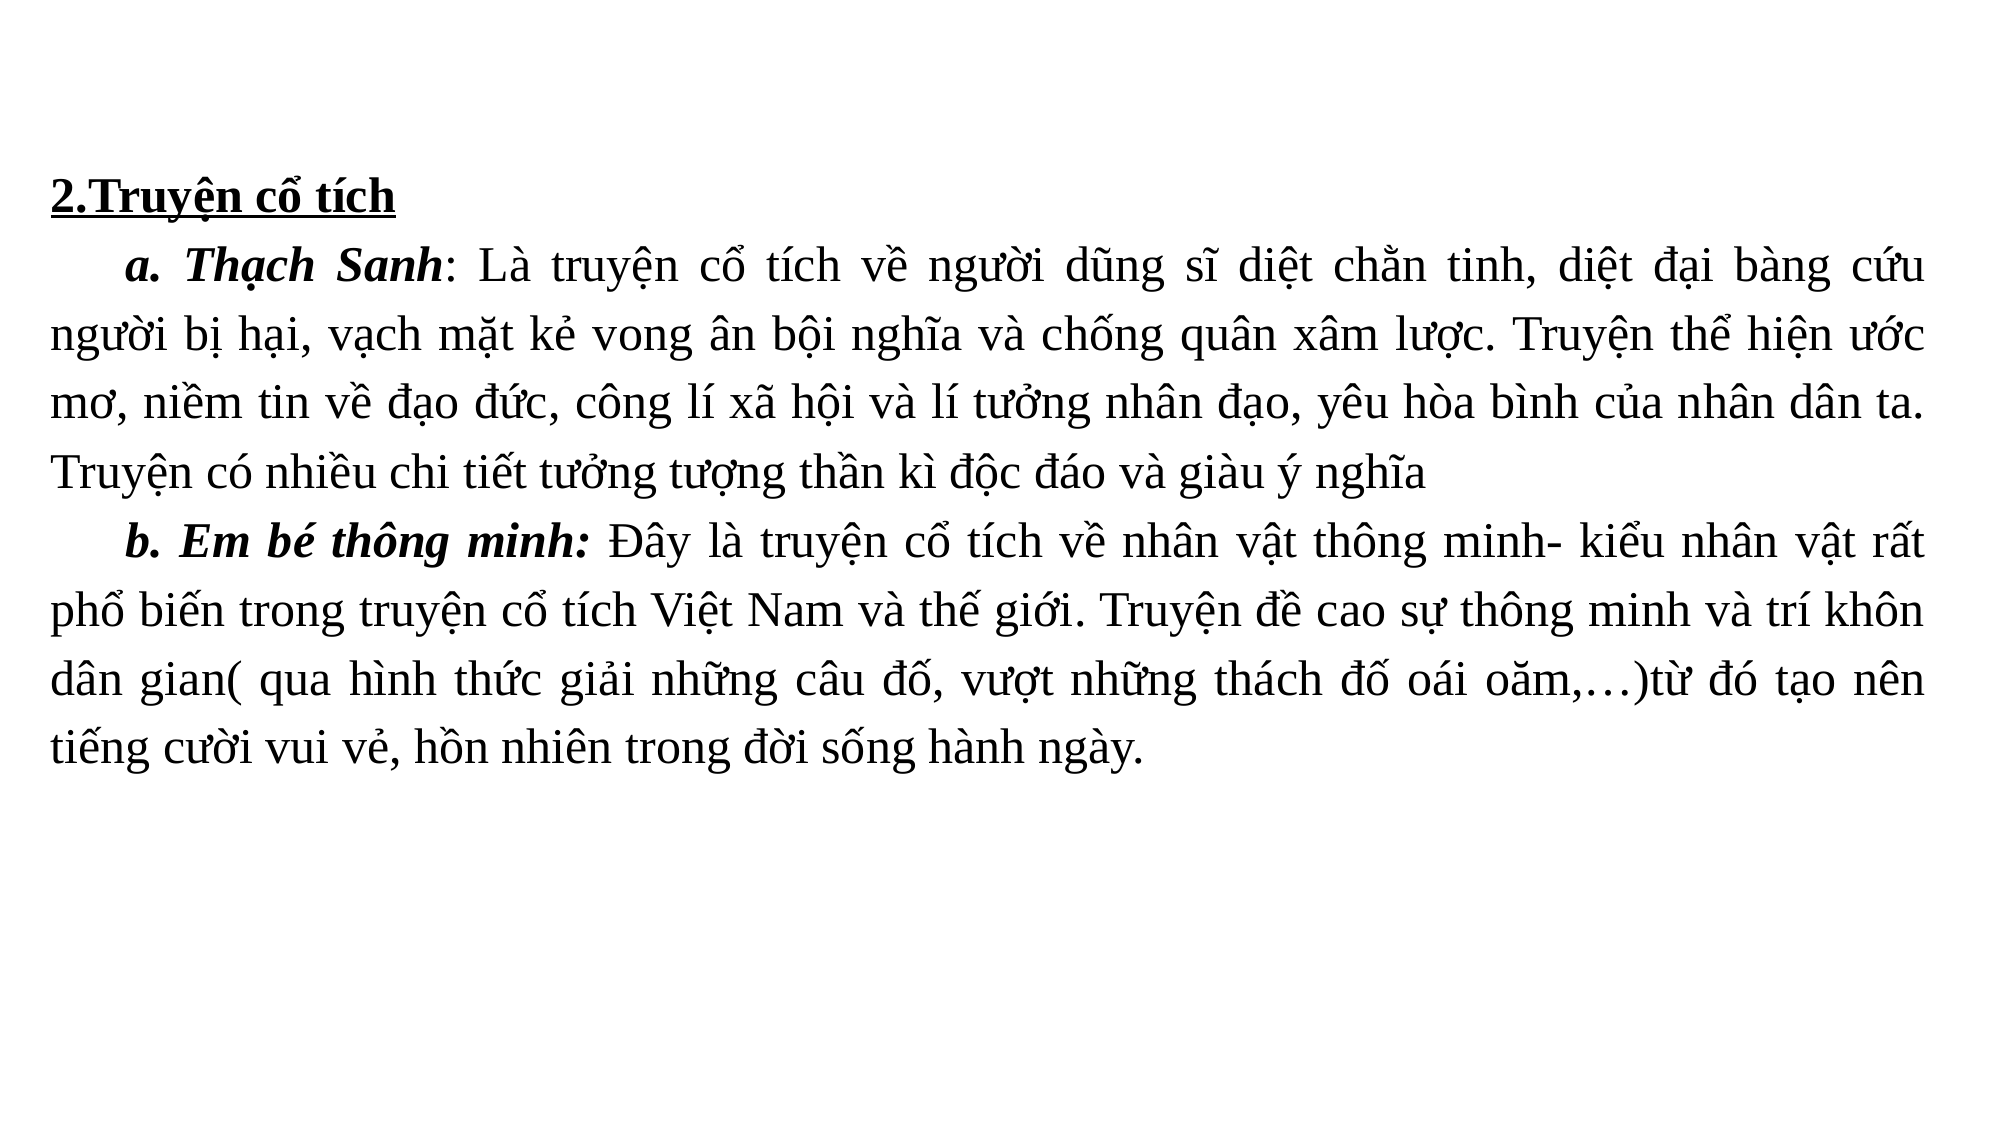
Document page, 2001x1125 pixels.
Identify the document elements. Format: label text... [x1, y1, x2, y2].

text_box 2.Truyện cổ tích a. Thạch Sanh: Là truyện cổ tích về người dũng sĩ diệt chằn tinh, diệt đại bàng cứu người bị hại, vạch mặt kẻ vong ân bội nghĩa và chống quân xâm lược. Truyện thể hiện ước mơ, niềm tin về đạo đức, công lí xã hội và lí tưởng nhân đạo, yêu hòa bình của nhân dân ta. Truyện có nhiều chi tiết tưởng tượng thần kì độc đáo và giàu ý nghĩa b. Em bé thông minh: Đây là truyện cổ tích về nhân vật thông minh- kiểu nhân vật rất phổ biến trong truyện cổ tích Việt Nam và thế giới. Truyện đề cao sự thông minh và trí khôn dân gian( qua hình thức giải những câu đố, vượt những thách đố oái oăm,…)từ đó tạo nên tiếng cười vui vẻ, hồn nhiên trong đời sống hành ngày. [36, 145, 1942, 782]
